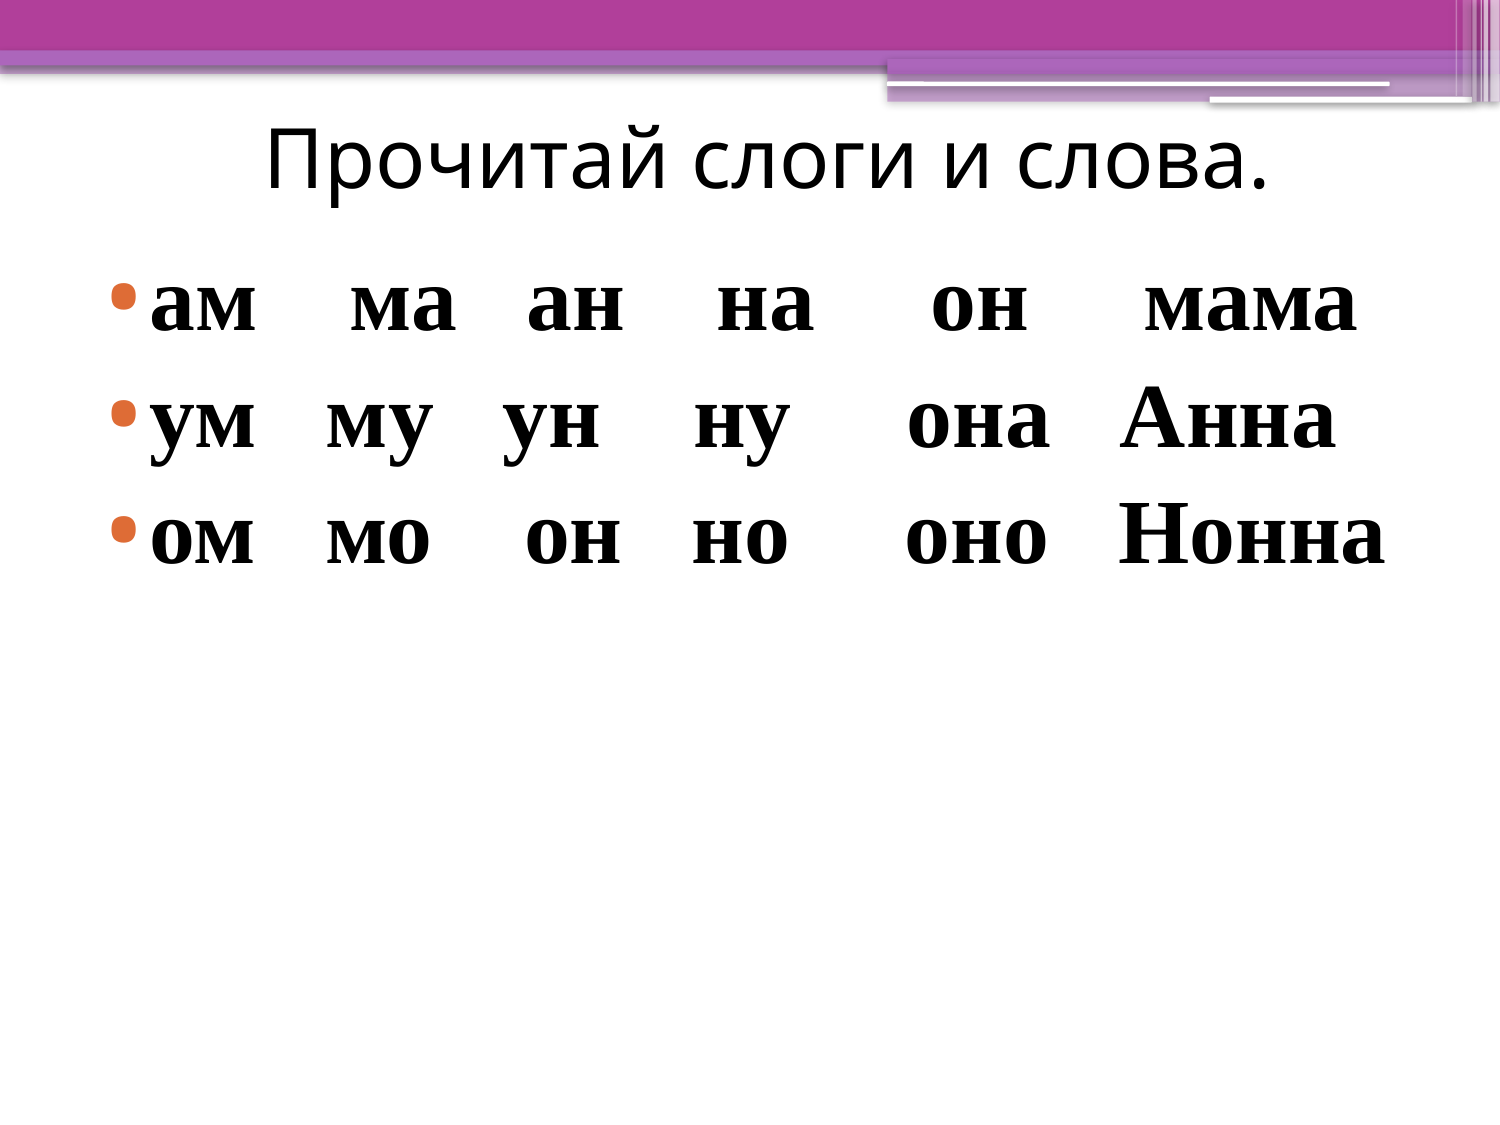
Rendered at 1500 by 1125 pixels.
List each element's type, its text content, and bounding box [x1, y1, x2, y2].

title Прочитай слоги и слова. [75, 54, 1425, 231]
list ам ма ан на он мама ум му ун ну она Анна ом мо он но оно Нонна [75, 231, 1425, 1079]
